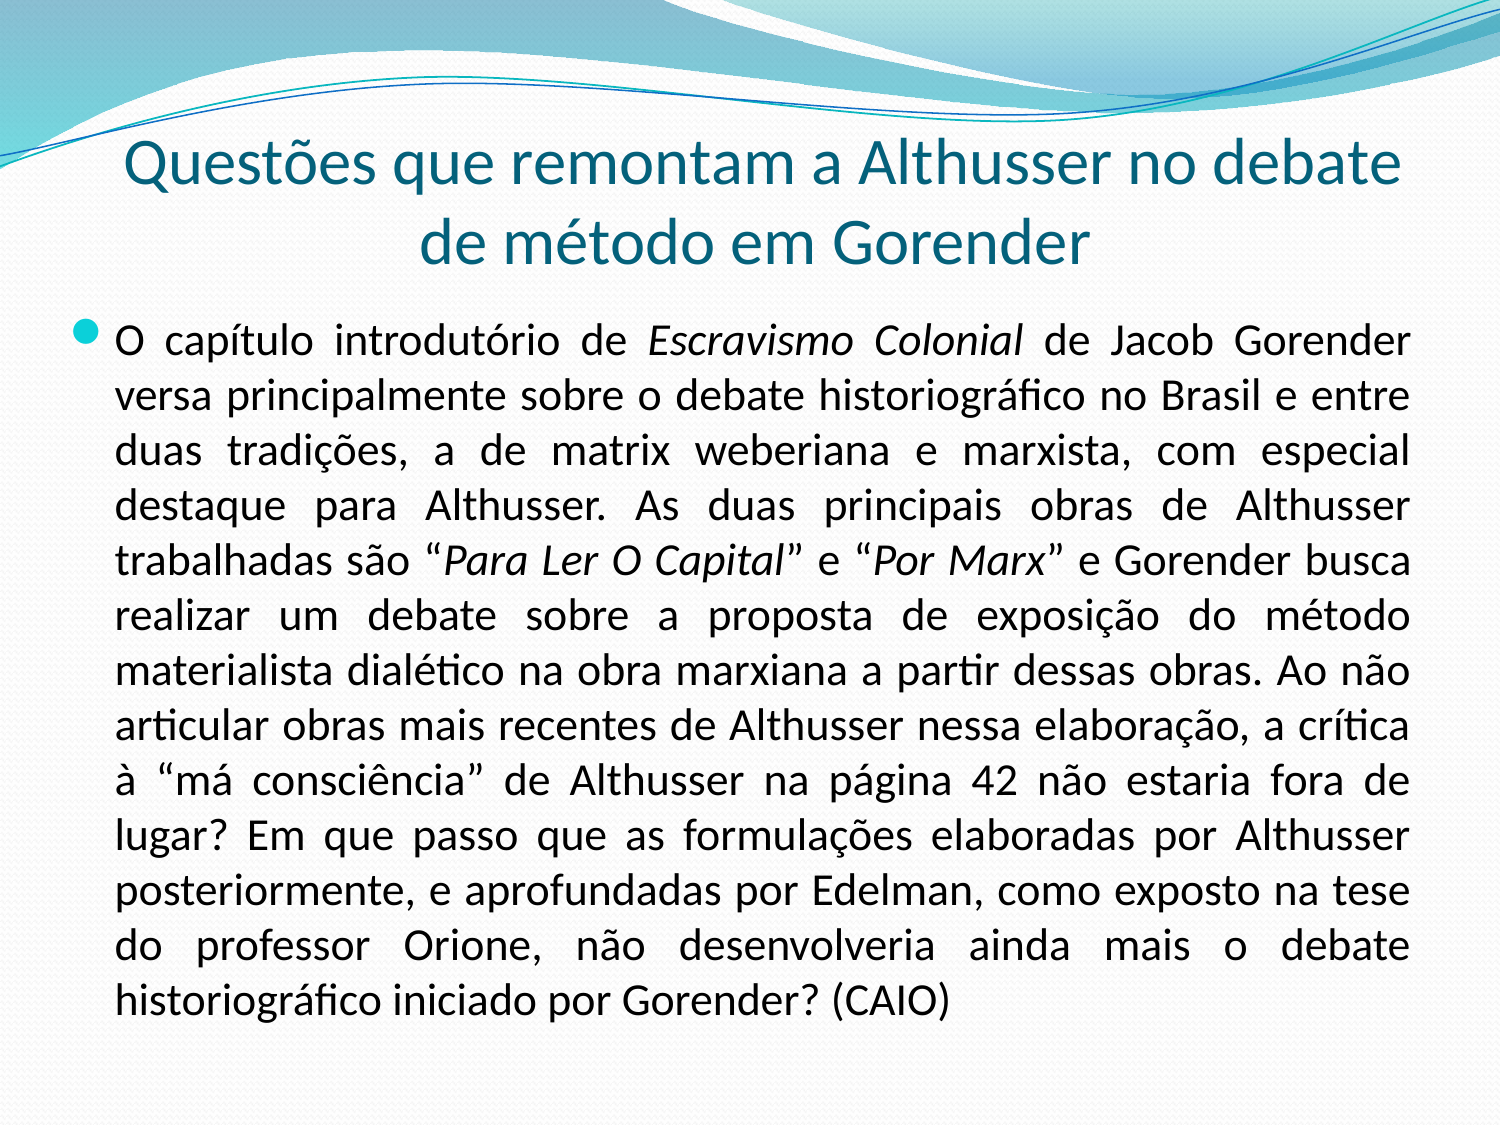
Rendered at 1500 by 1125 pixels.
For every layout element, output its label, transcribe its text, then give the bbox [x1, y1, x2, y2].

list O capítulo introdutório de Escravismo Colonial de Jacob Gorender versa principalmente sobre o debate historiográfico no Brasil e entre duas tradições, a de matrix weberiana e marxista, com especial destaque para Althusser. As duas principais obras de Althusser trabalhadas são “Para Ler O Capital” e “Por Marx” e Gorender busca realizar um debate sobre a proposta de exposição do método materialista dialético na obra marxiana a partir dessas obras. Ao não articular obras mais recentes de Althusser nessa elaboração, a crítica à “má consciência” de Althusser na página 42 não estaria fora de lugar? Em que passo que as formulações elaboradas por Althusser posteriormente, e aprofundadas por Edelman, como exposto na tese do professor Orione, não desenvolveria ainda mais o debate historiográfico iniciado por Gorender? (CAIO) [54, 302, 1427, 1080]
title Questões que remontam a Althusser no debate de método em Gorender [80, 90, 1431, 278]
